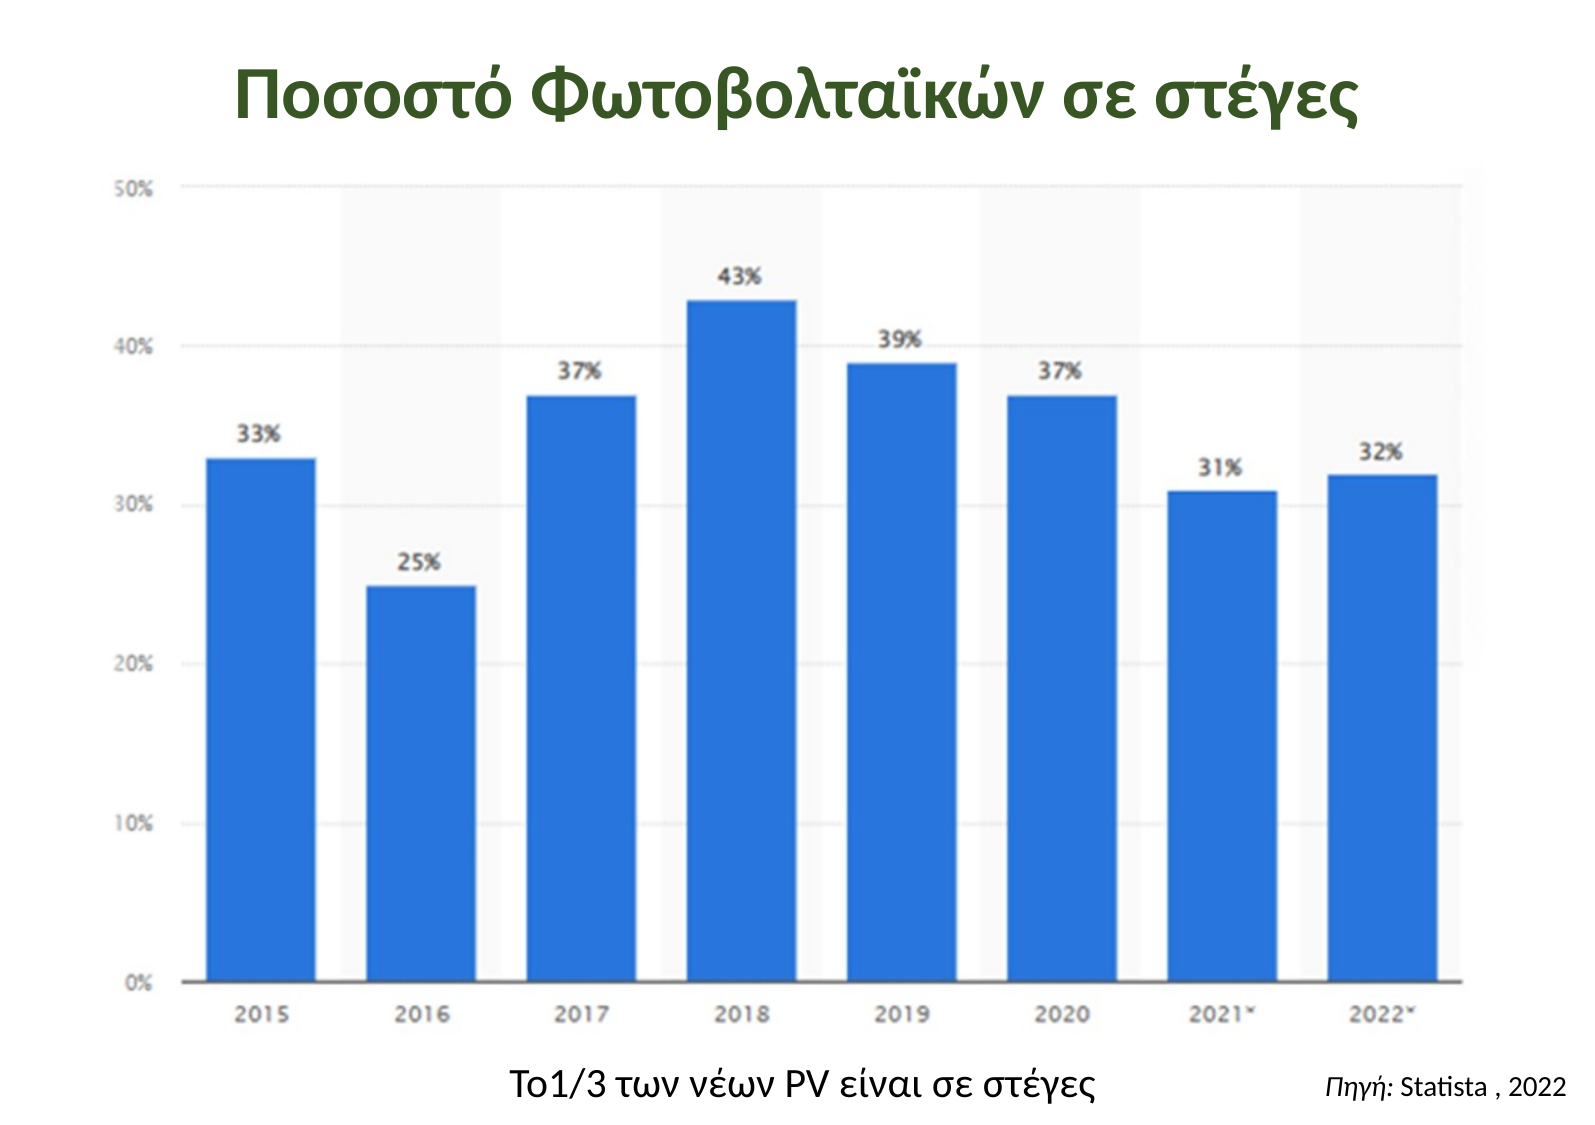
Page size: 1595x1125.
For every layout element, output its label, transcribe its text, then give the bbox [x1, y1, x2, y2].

picture [100, 153, 1495, 1049]
text_box Ποσοστό Φωτοβολταϊκών σε στέγες [0, 36, 1595, 141]
text_box Πηγή: Statista , 2022 [1310, 1059, 1583, 1110]
text_box Το1/3 των νέων PV είναι σε στέγες [334, 1049, 1280, 1114]
